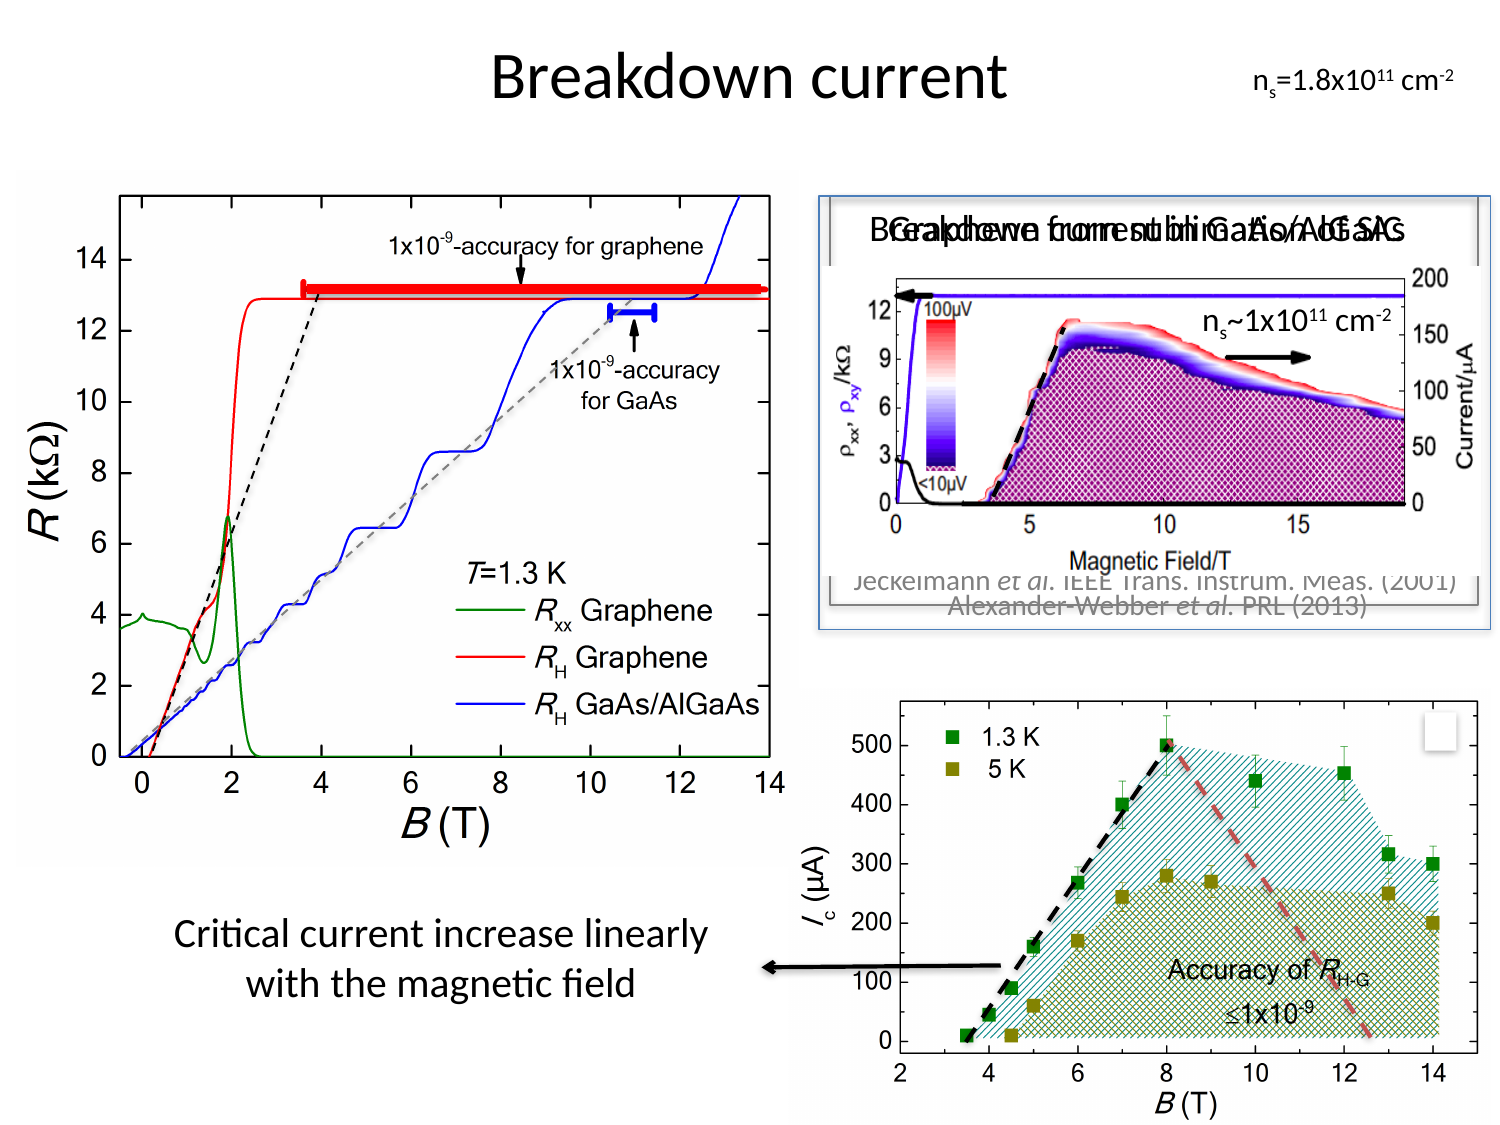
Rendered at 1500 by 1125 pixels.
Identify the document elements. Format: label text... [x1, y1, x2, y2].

text_box Critical current increase linearly with the magnetic field [152, 898, 730, 1014]
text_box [130, 297, 634, 751]
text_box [965, 744, 1164, 1043]
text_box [1167, 739, 1372, 1038]
picture [16, 169, 1491, 1125]
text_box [152, 290, 320, 296]
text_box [818, 195, 1491, 630]
title Breakdown current [75, 3, 1425, 142]
text_box ns=1.8x1011 cm-2 [1237, 51, 1469, 110]
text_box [993, 327, 1065, 497]
